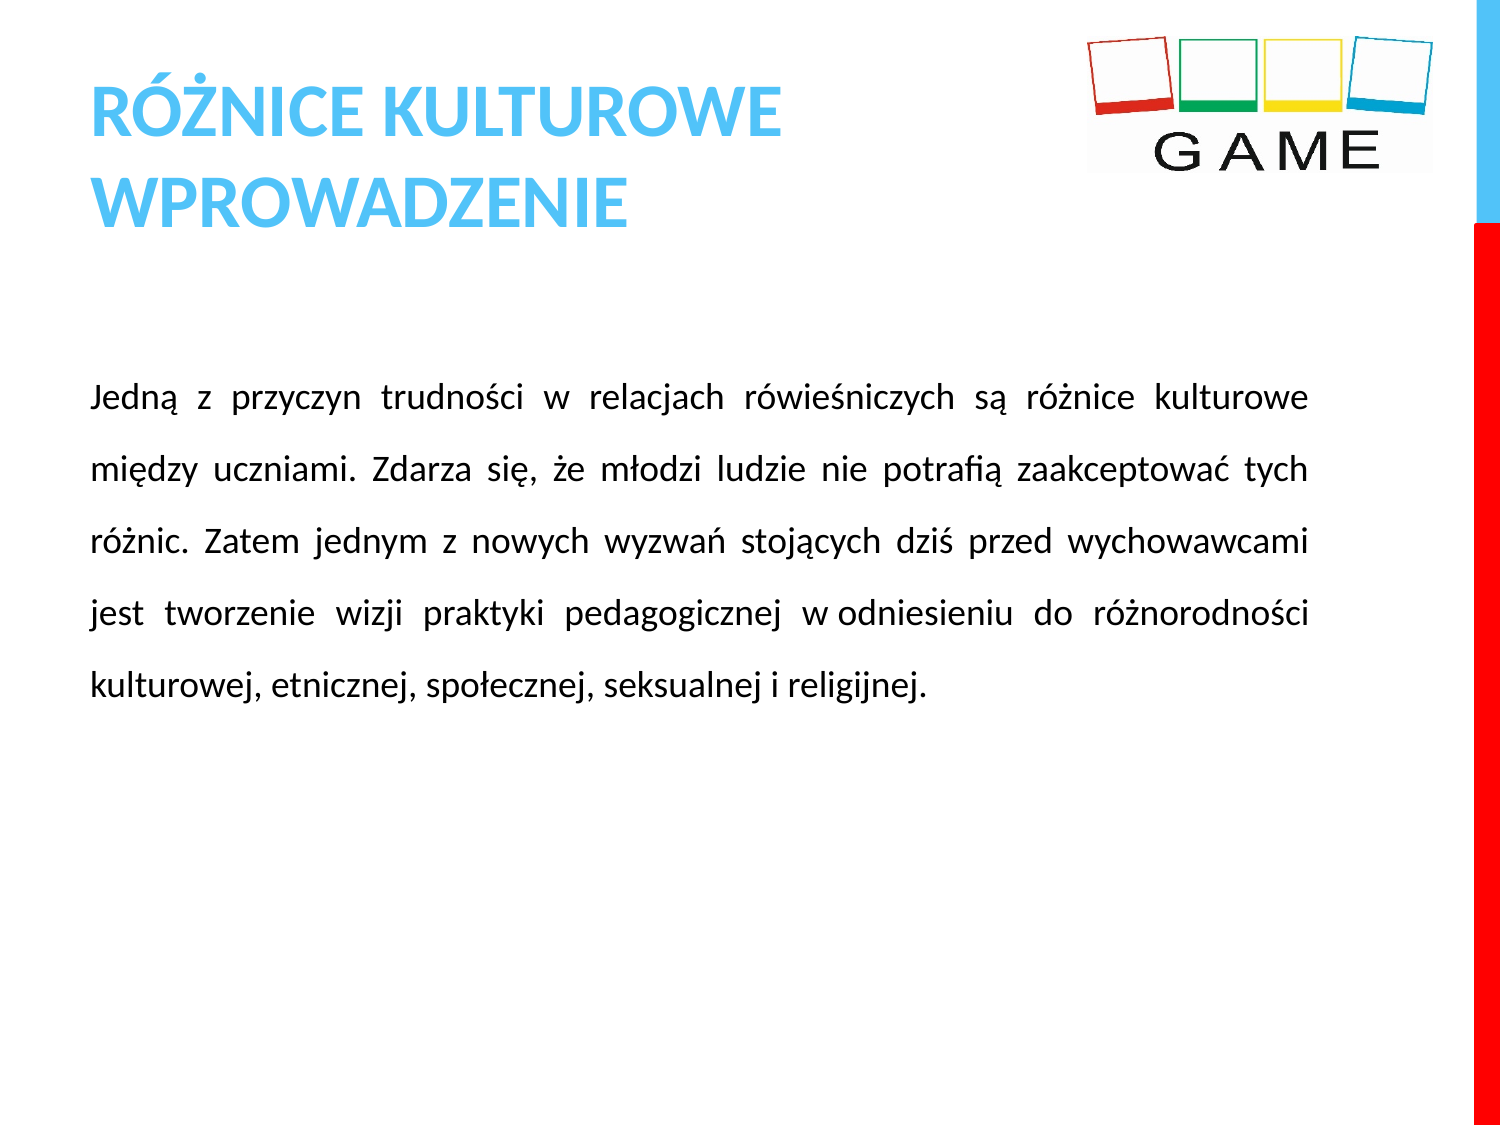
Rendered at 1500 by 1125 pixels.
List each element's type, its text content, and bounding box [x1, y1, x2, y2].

title RÓŻNICE KULTUROWE WPROWADZENIE [75, 25, 1025, 250]
picture [1087, 36, 1433, 173]
list Jedną z przyczyn trudności w relacjach rówieśniczych są różnice kulturowe między uczniami. Zdarza się, że młodzi ludzie nie potrafią zaakceptować tych różnic. Zatem jednym z nowych wyzwań stojących dziś przed wychowawcami jest tworzenie wizji praktyki pedagogicznej w odniesieniu do różnorodności kulturowej, etnicznej, społecznej, seksualnej i religijnej. [75, 287, 1325, 1005]
